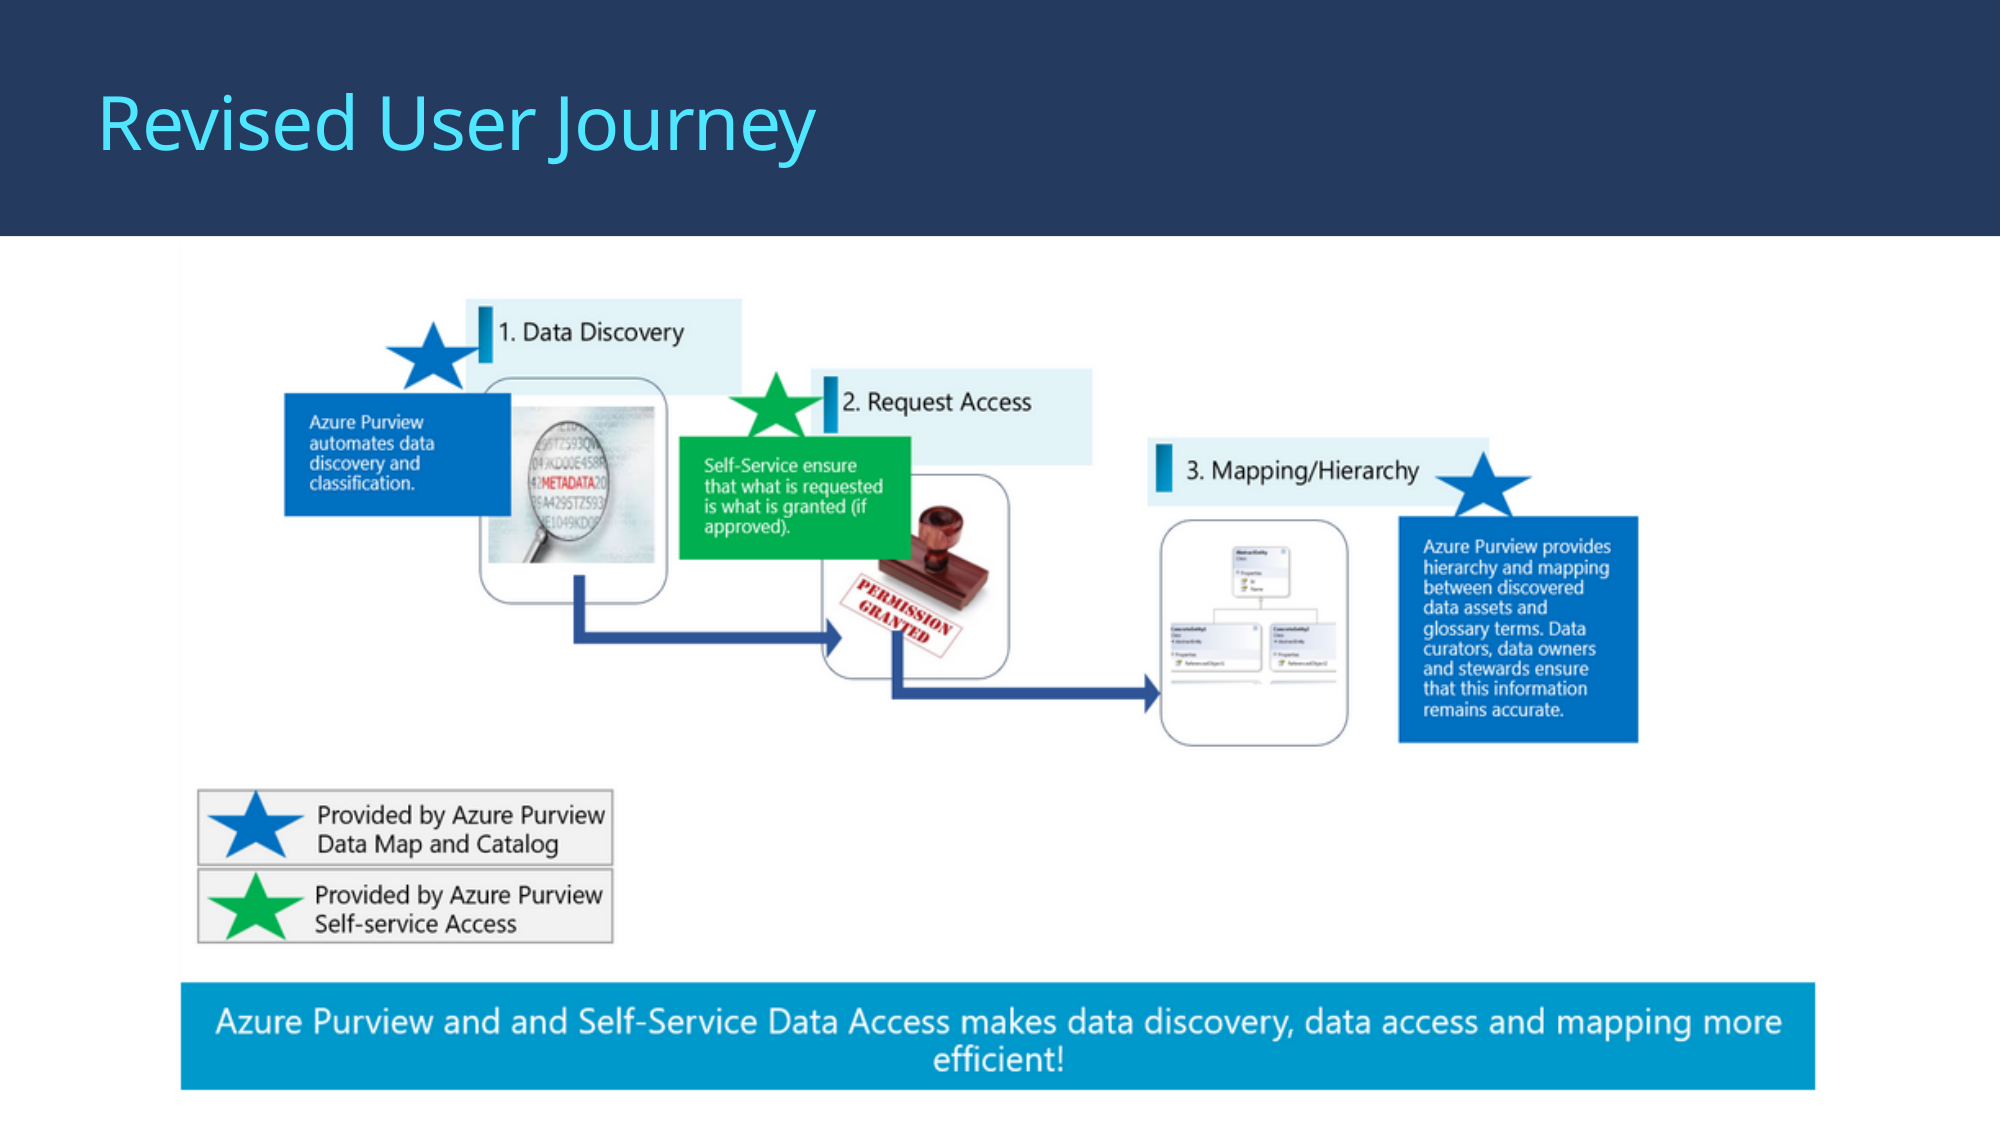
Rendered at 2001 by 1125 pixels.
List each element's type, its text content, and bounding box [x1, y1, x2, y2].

title Revised User Journey [96, 75, 1904, 166]
picture [178, 242, 1822, 1097]
